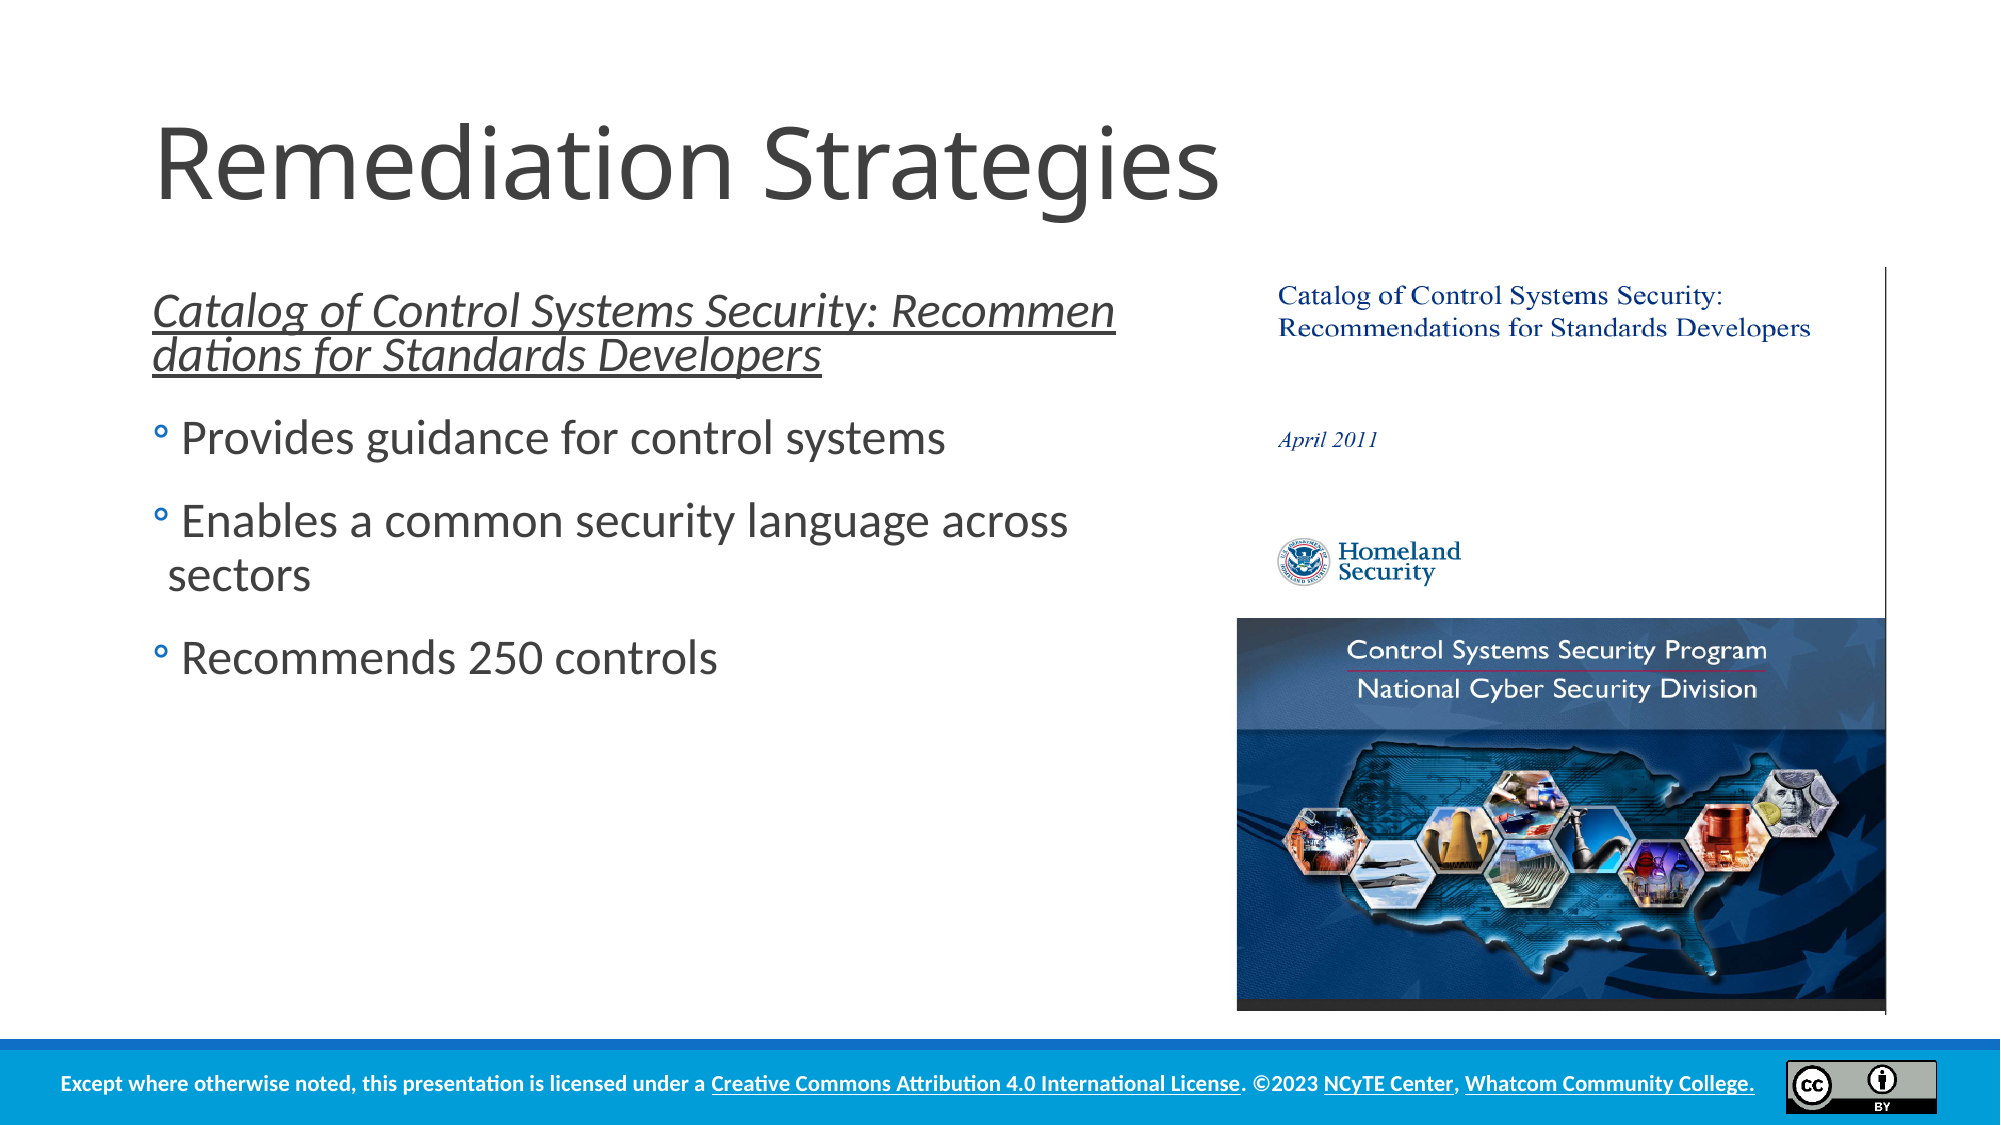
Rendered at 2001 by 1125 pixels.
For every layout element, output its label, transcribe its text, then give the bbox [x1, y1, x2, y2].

picture [1787, 1061, 1936, 1113]
list Catalog of Control Systems Security: Recommendations for Standards Developers Provides guidance for control systems Enables a common security language across sectors Recommends 250 controls [137, 277, 1139, 896]
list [1236, 267, 1887, 1016]
title Remediation Strategies [137, 59, 1863, 278]
